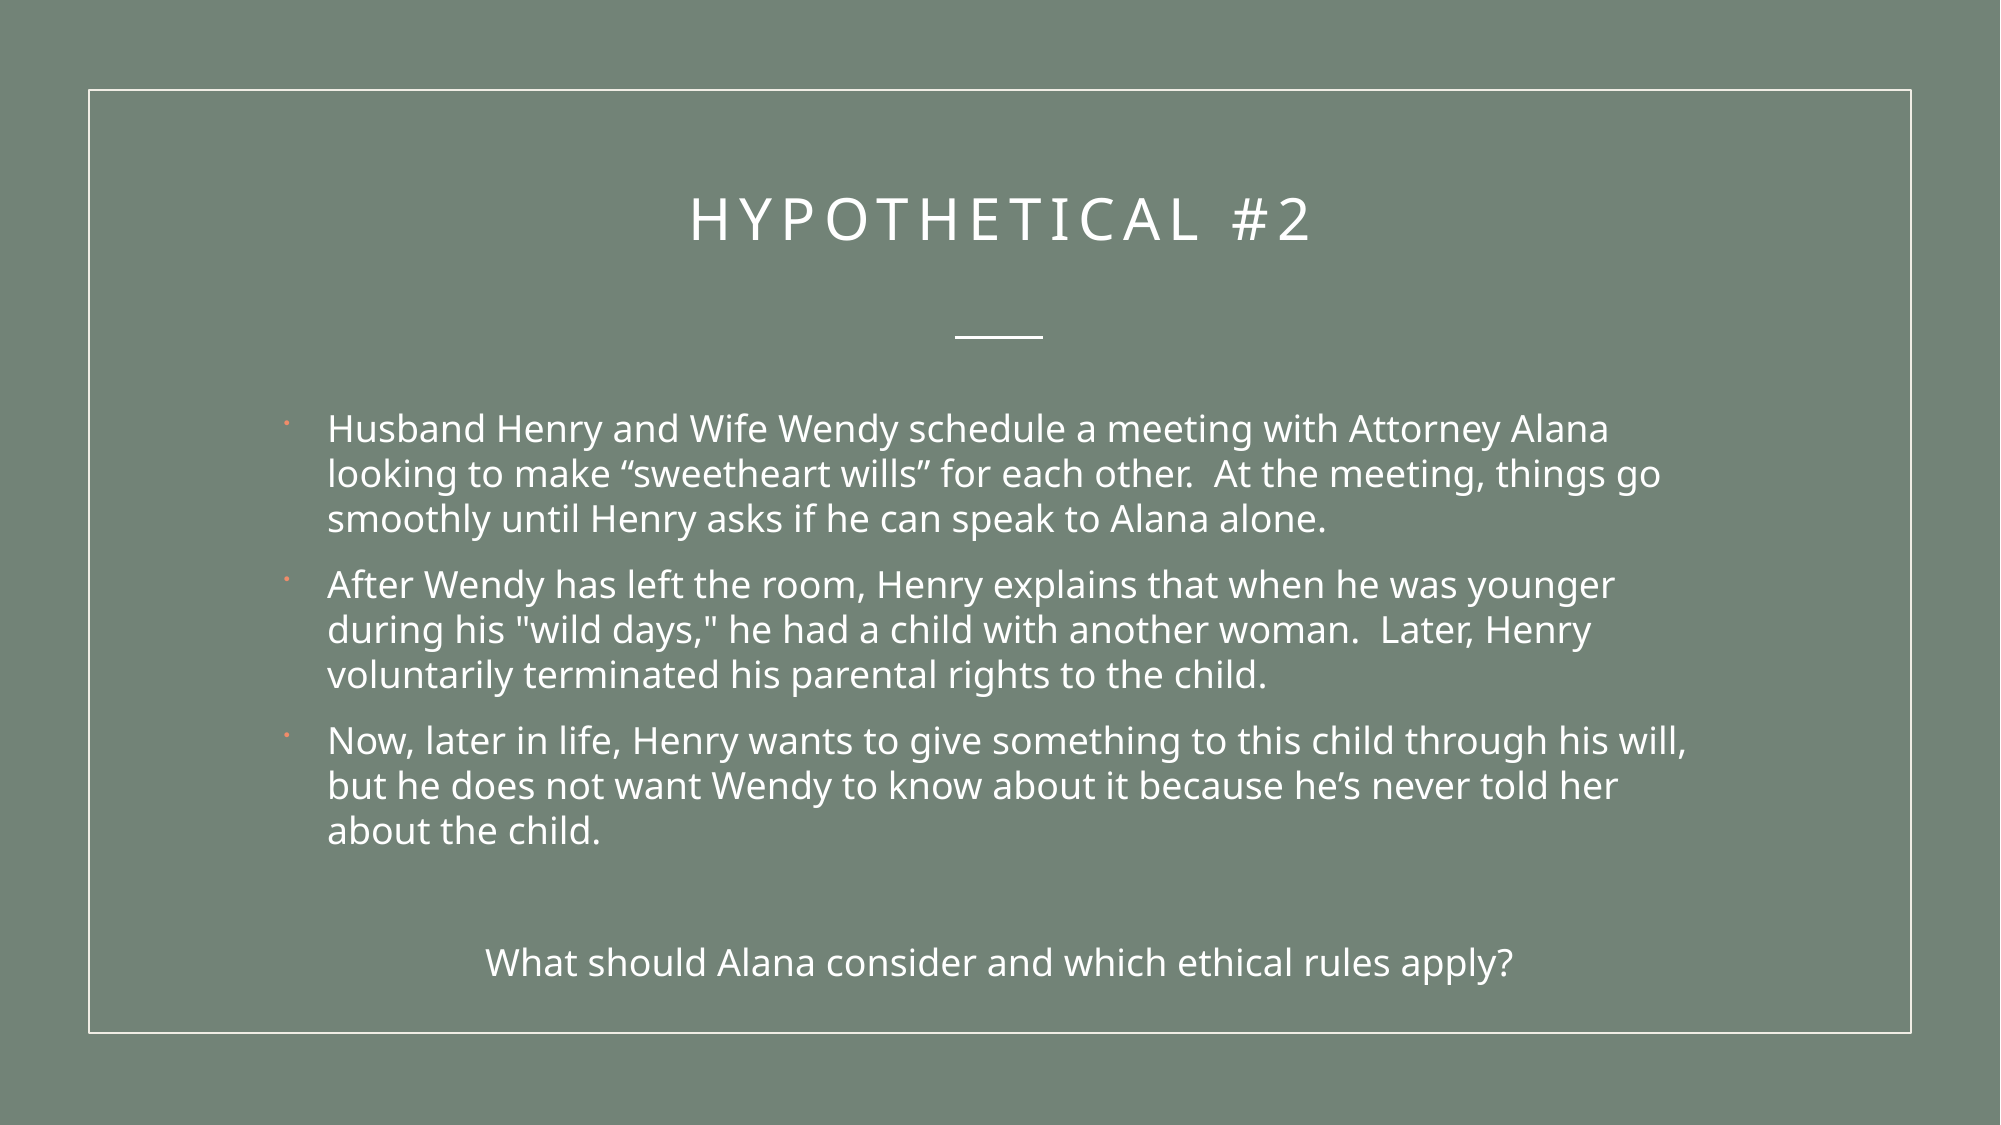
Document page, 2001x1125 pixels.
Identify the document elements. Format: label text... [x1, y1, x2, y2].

list Husband Henry and Wife Wendy schedule a meeting with Attorney Alana looking to make “sweetheart wills” for each other. At the meeting, things go smoothly until Henry asks if he can speak to Alana alone. After Wendy has left the room, Henry explains that when he was younger during his "wild days," he had a child with another woman. Later, Henry voluntarily terminated his parental rights to the child. Now, later in life, Henry wants to give something to this child through his will, but he does not want Wendy to know about it because he’s never told her about the child. What should Alana consider and which ethical rules apply? [280, 375, 1720, 994]
title HYPOTHETICAL #2 [174, 127, 1825, 308]
